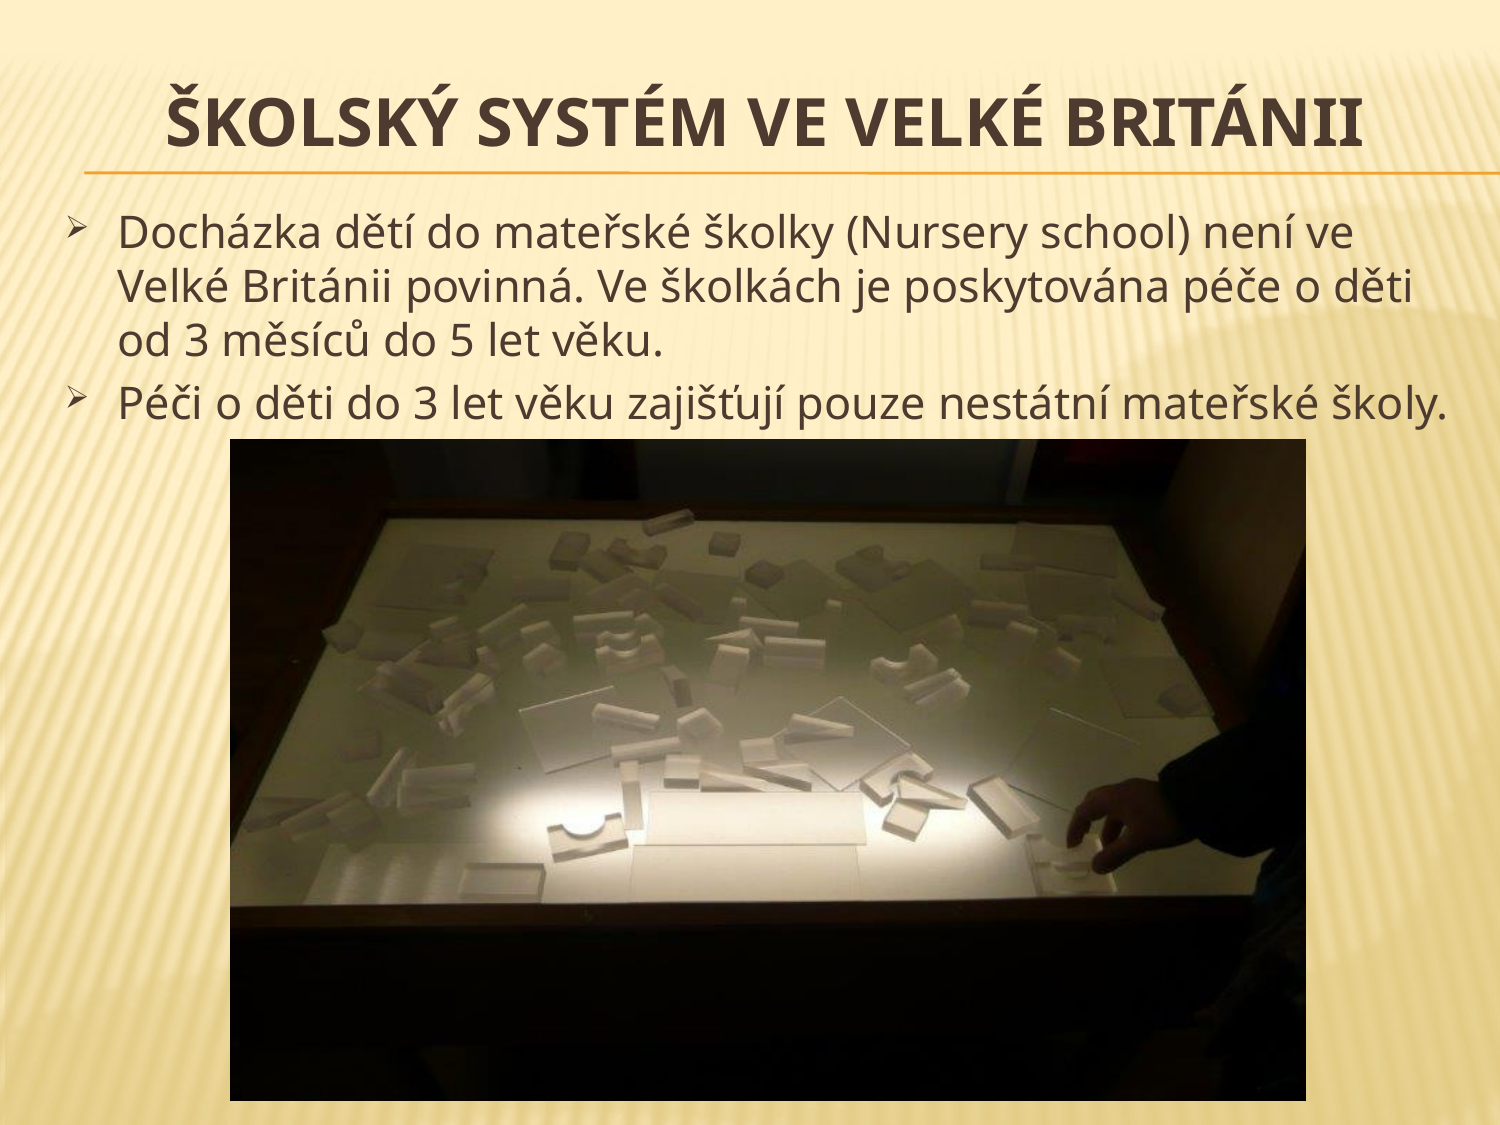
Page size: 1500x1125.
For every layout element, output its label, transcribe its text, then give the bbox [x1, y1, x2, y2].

title Školský systém ve velké Británii [53, 54, 1479, 185]
picture [229, 438, 1307, 1101]
list Docházka dětí do mateřské školky (Nursery school) není ve Velké Británii povinná. Ve školkách je poskytována péče o děti od 3 měsíců do 5 let věku. Péči o děti do 3 let věku zajišťují pouze nestátní mateřské školy. [50, 196, 1475, 457]
